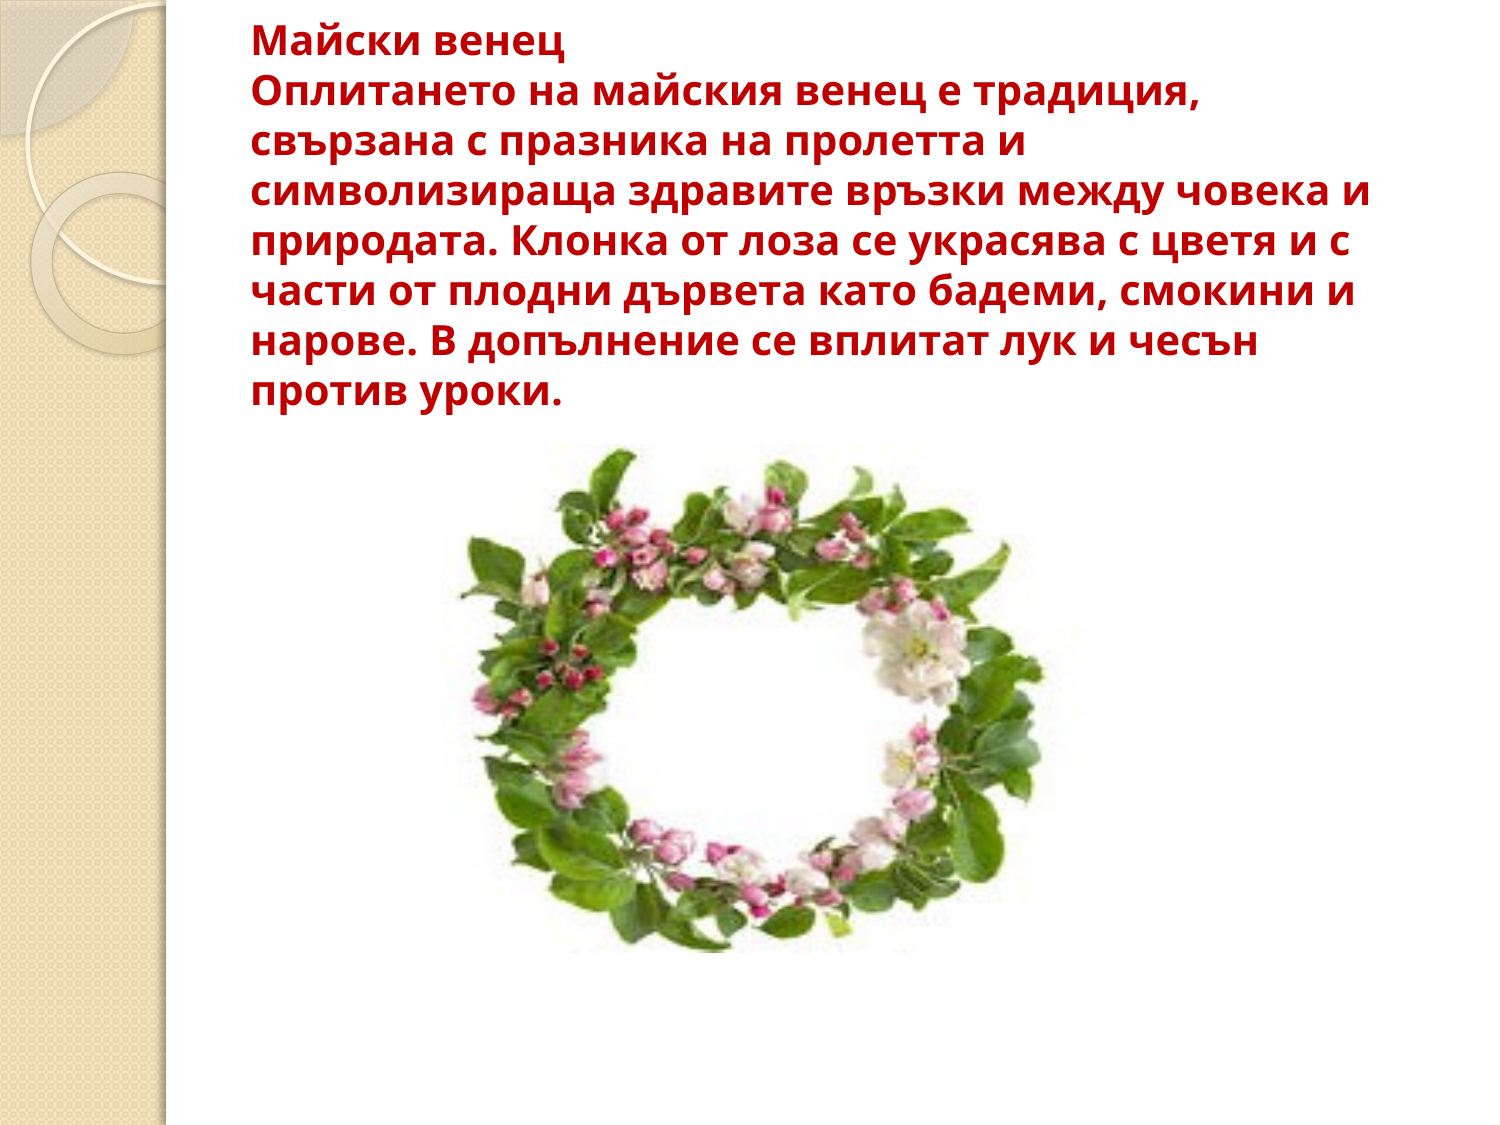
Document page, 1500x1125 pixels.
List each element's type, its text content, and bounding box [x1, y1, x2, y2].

title Майски венец Оплитането на майския венец е традиция, свързана с празника на пролетта и символизираща здравите връзки между човека и природата. Клонка от лоза се украсява с цветя и с части от плодни дървета като бадеми, смокини и нарове. В допълнение се вплитат лук и чесън против уроки. [235, 54, 1412, 374]
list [442, 444, 1093, 953]
